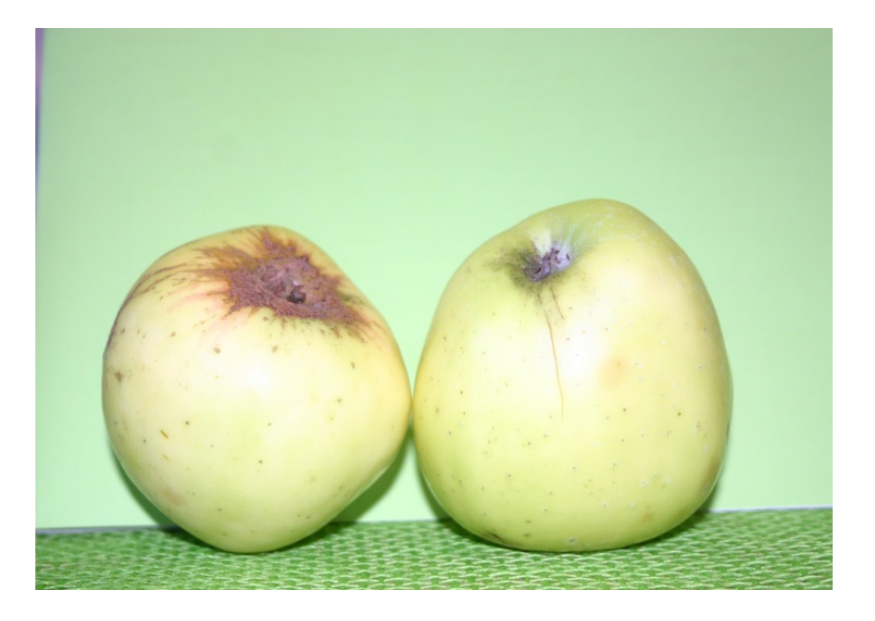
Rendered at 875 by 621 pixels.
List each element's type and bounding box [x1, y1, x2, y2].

picture [35, 28, 834, 590]
